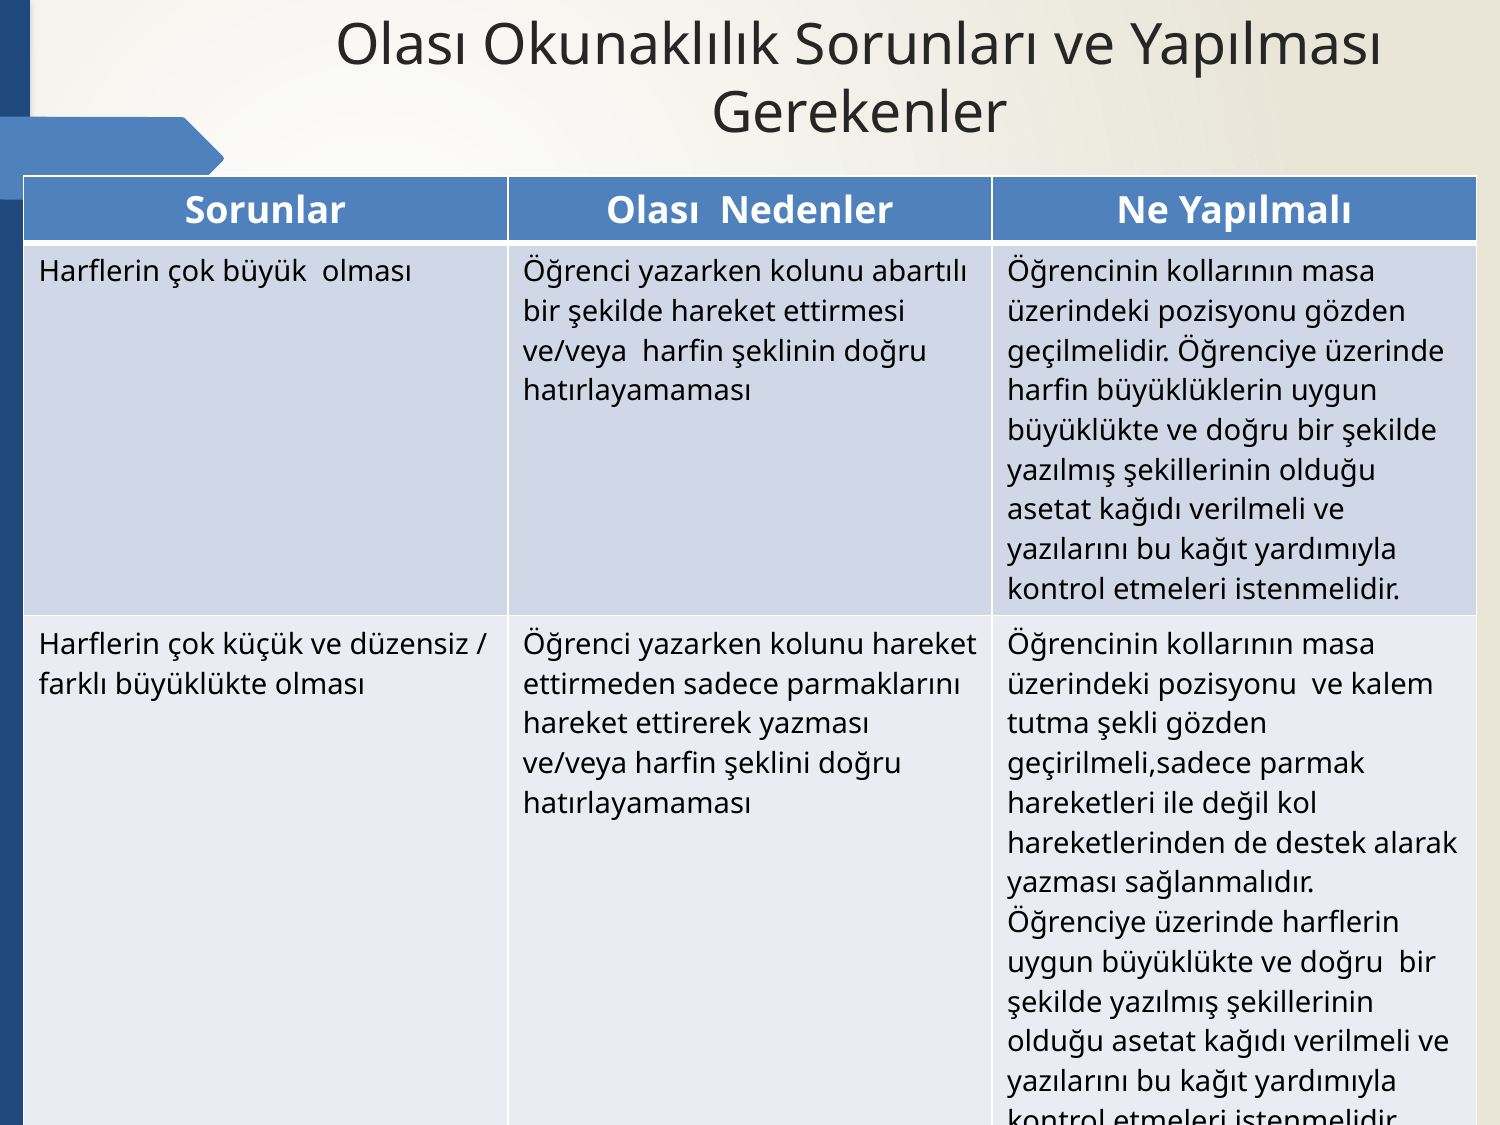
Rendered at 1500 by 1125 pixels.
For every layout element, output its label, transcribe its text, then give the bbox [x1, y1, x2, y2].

table_cell Öğrenci yazarken kolunu abartılı bir şekilde hareket ettirmesi ve/veya harfin şeklinin doğru hatırlayamaması [509, 246, 991, 615]
title Olası Okunaklılık Sorunları ve Yapılması Gerekenler [319, 0, 1400, 153]
table_cell Öğrencinin kollarının masa üzerindeki pozisyonu ve kalem tutma şekli gözden geçirilmeli,sadece parmak hareketleri ile değil kol hareketlerinden de destek alarak yazması sağlanmalıdır. Öğrenciye üzerinde harflerin uygun büyüklükte ve doğru bir şekilde yazılmış şekillerinin olduğu asetat kağıdı verilmeli ve yazılarını bu kağıt yardımıyla kontrol etmeleri istenmelidir. [993, 616, 1476, 1125]
table_header Olası Nedenler [509, 177, 991, 240]
table_cell Harflerin çok küçük ve düzensiz / farklı büyüklükte olması [24, 616, 507, 1125]
table_cell Harflerin çok büyük olması [24, 246, 507, 615]
table_header Sorunlar [24, 177, 507, 240]
table_cell Öğrencinin kollarının masa üzerindeki pozisyonu gözden geçilmelidir. Öğrenciye üzerinde harfin büyüklüklerin uygun büyüklükte ve doğru bir şekilde yazılmış şekillerinin olduğu asetat kağıdı verilmeli ve yazılarını bu kağıt yardımıyla kontrol etmeleri istenmelidir. [993, 246, 1476, 615]
table_header Ne Yapılmalı [993, 177, 1476, 240]
table_cell Öğrenci yazarken kolunu hareket ettirmeden sadece parmaklarını hareket ettirerek yazması ve/veya harfin şeklini doğru hatırlayamaması [509, 616, 991, 1125]
